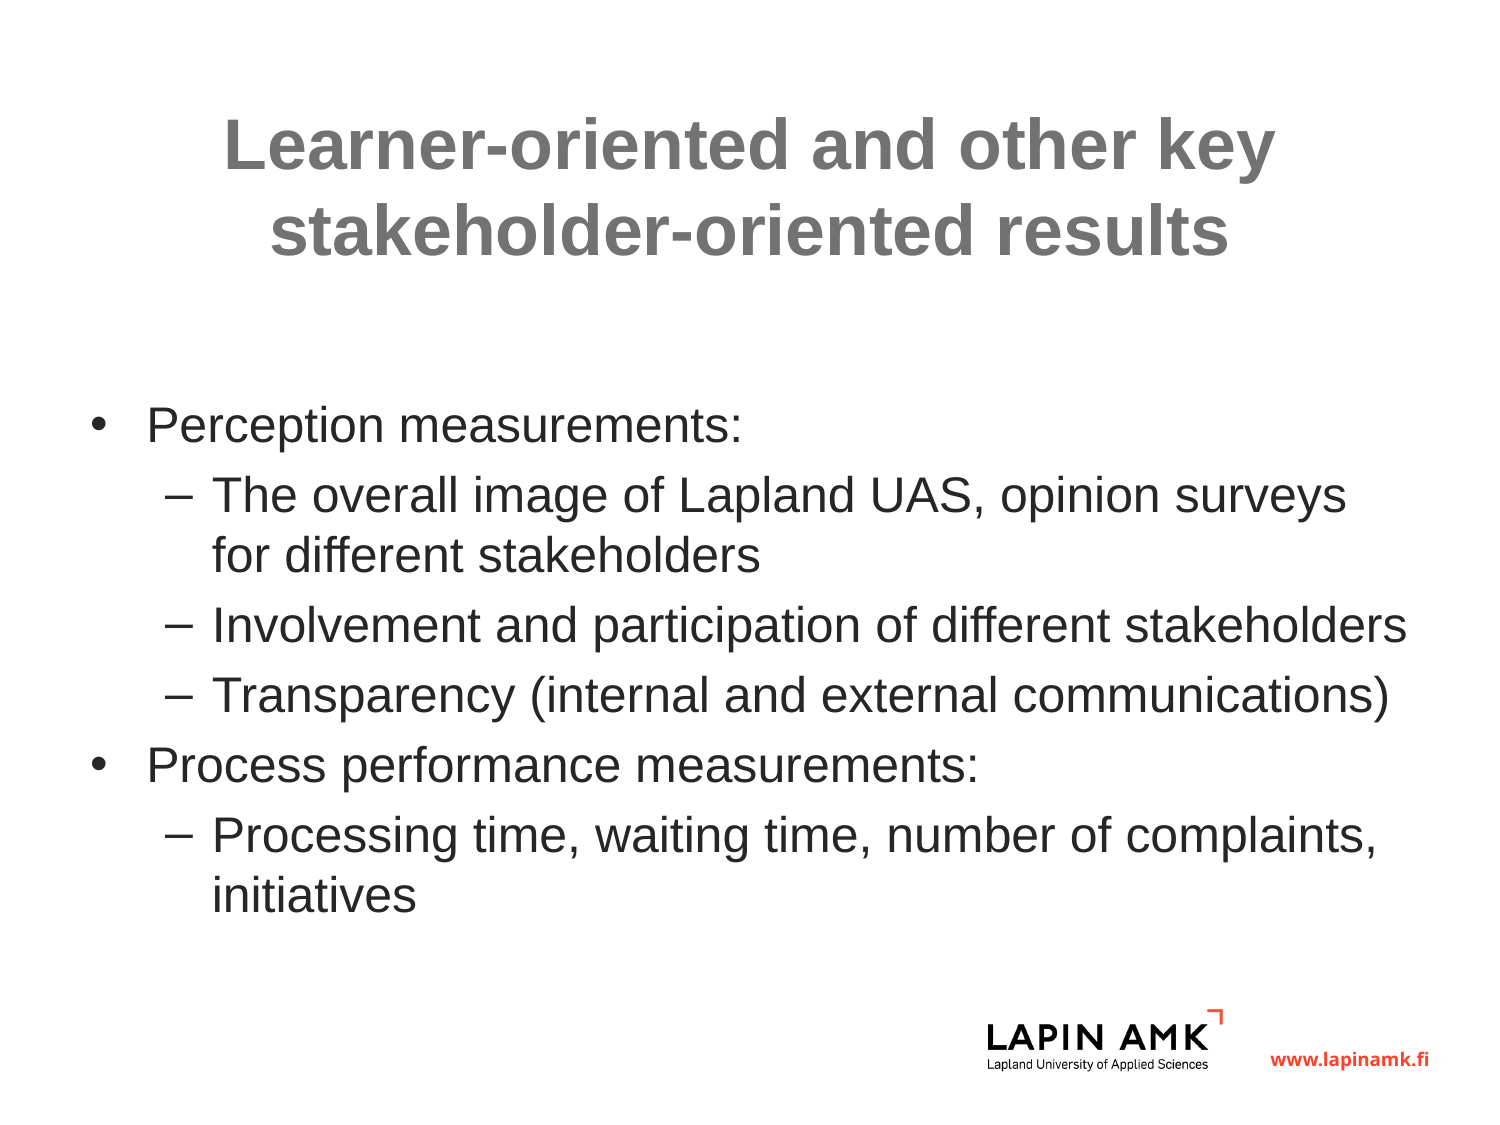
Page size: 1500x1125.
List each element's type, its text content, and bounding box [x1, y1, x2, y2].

picture [950, 986, 1249, 1100]
list Perception measurements: The overall image of Lapland UAS, opinion surveys for different stakeholders Involvement and participation of different stakeholders Transparency (internal and external communications) Process performance measurements: Processing time, waiting time, number of complaints, initiatives [75, 385, 1425, 953]
title Learner-oriented and other key stakeholder-oriented results [75, 90, 1425, 278]
